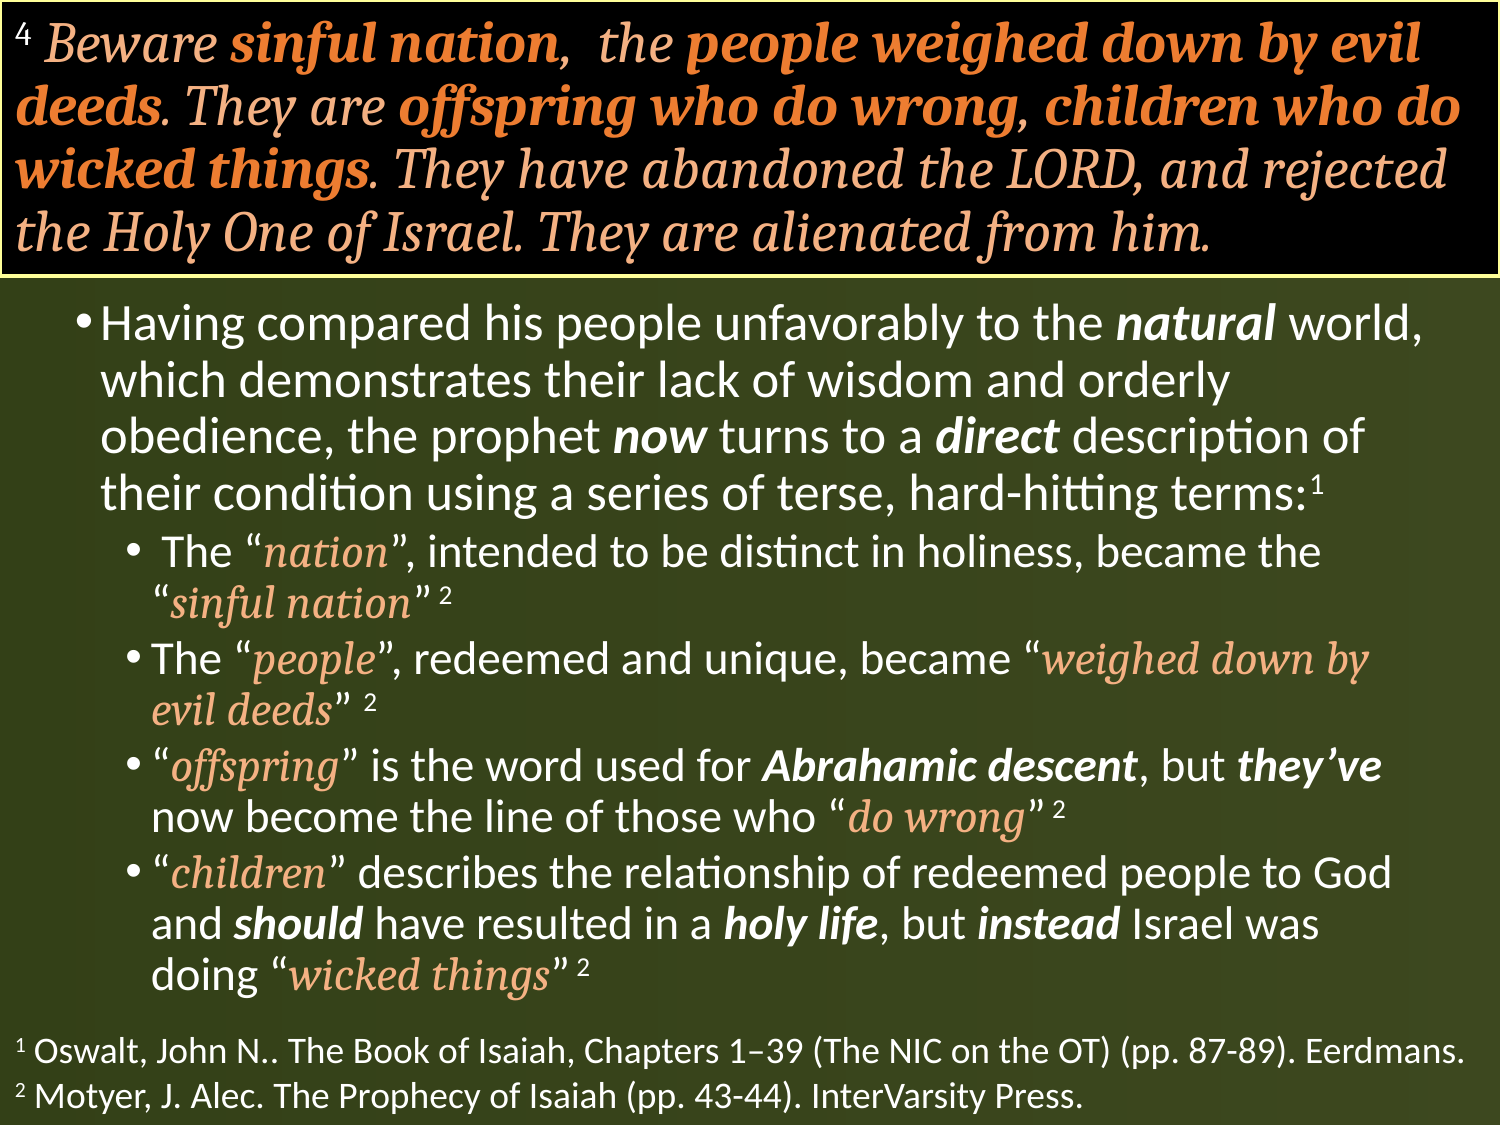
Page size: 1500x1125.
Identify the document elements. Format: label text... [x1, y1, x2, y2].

text_box 1 Oswalt, John N.. The Book of Isaiah, Chapters 1–39 (The NIC on the OT) (pp. 87-89). Eerdmans. 2 Motyer, J. Alec. The Prophecy of Isaiah (pp. 43-44). InterVarsity Press. [0, 1018, 1500, 1124]
list Having compared his people unfavorably to the natural world, which demonstrates their lack of wisdom and orderly obedience, the prophet now turns to a direct description of their condition using a series of terse, hard-hitting terms:1 The “nation”, intended to be distinct in holiness, became the “sinful nation” 2 The “people”, redeemed and unique, became “weighed down by evil deeds” 2 “offspring” is the word used for Abrahamic descent, but they’ve now become the line of those who “do wrong” 2 “children” describes the relationship of redeemed people to God and should have resulted in a holy life, but instead Israel was doing “wicked things” 2 [59, 287, 1446, 1018]
title 4 Beware sinful nation, the people weighed down by evil deeds. They are offspring who do wrong, children who do wicked things. They have abandoned the LORD, and rejected the Holy One of Israel. They are alienated from him. [0, 0, 1500, 277]
